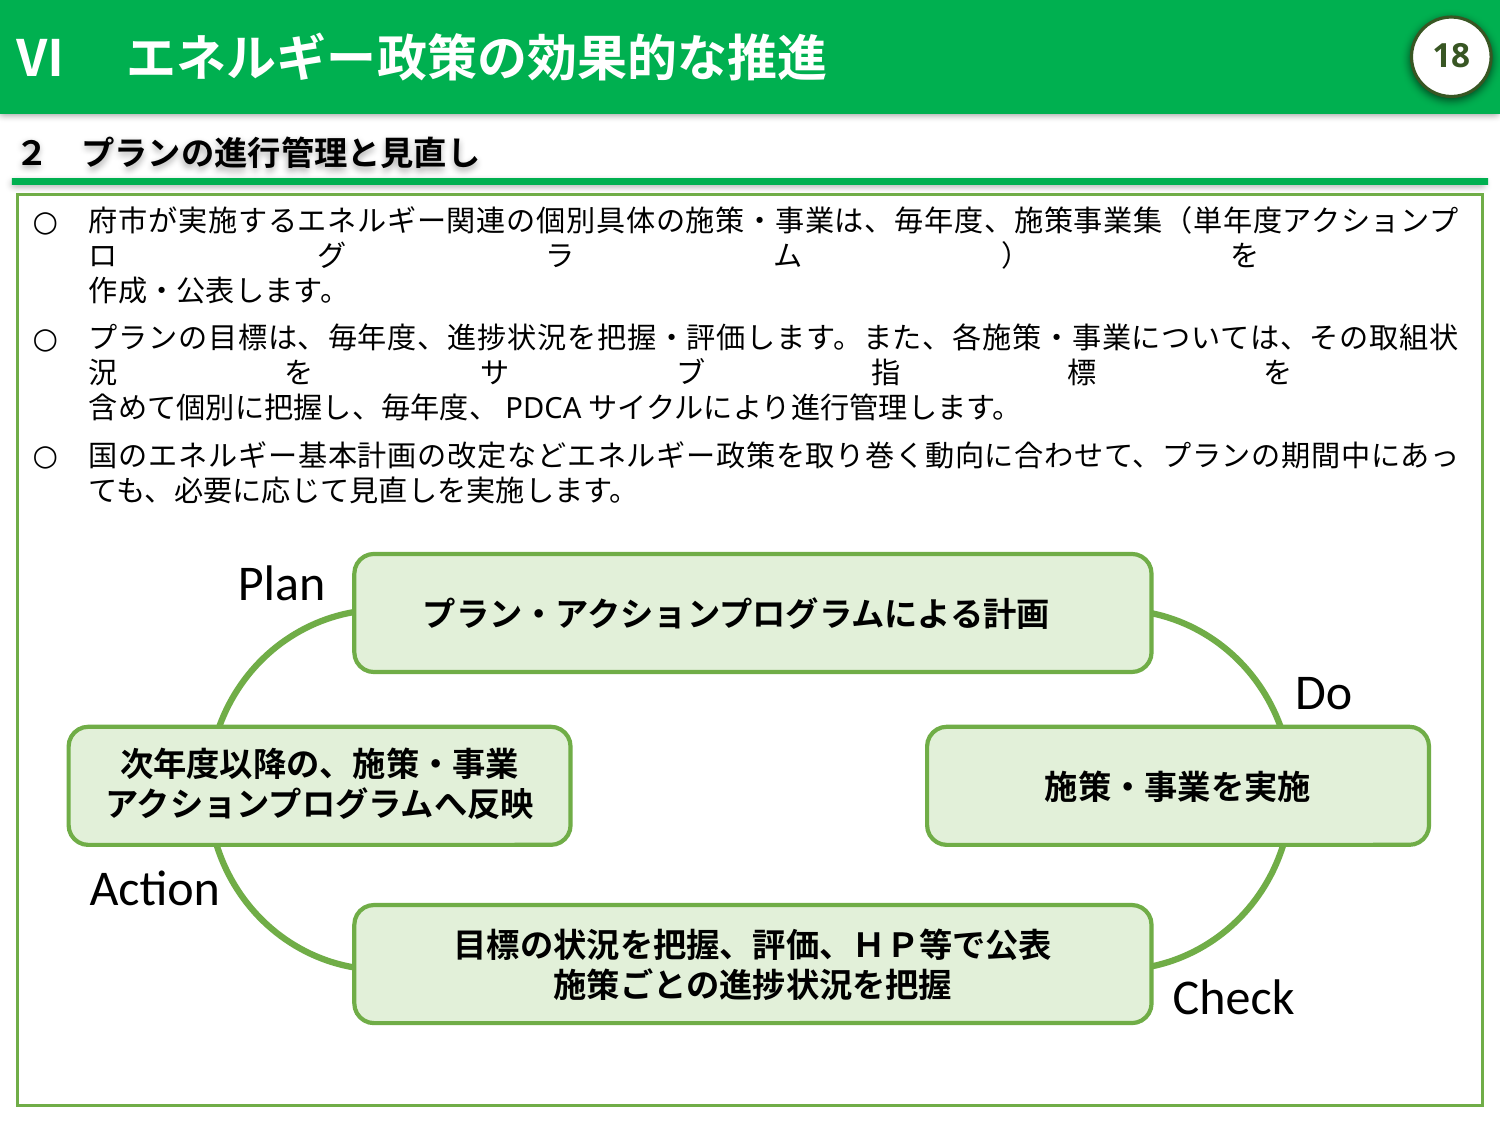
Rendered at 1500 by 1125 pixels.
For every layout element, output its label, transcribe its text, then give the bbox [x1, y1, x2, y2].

text_box 目標の状況を把握、評価、ＨＰ等で公表 施策ごとの進捗状況を把握 [353, 903, 1153, 1025]
text_box 府市が実施するエネルギー関連の個別具体の施策・事業は、毎年度、施策事業集（単年度アクションプログラム）を 作成・公表します。 プランの目標は、毎年度、進捗状況を把握・評価します。また、各施策・事業については、その取組状況をサブ指標を 含めて個別に把握し、毎年度、PDCAサイクルにより進行管理します。 国のエネルギー基本計画の改定などエネルギー政策を取り巻く動向に合わせて、プランの期間中にあっても、必要に応じて見直しを実施します。 [17, 194, 1483, 1107]
text_box Check [1158, 956, 1310, 1032]
text_box 次年度以降の、施策・事業 アクションプログラムへ反映 [67, 725, 572, 846]
text_box [11, 178, 1489, 185]
text_box 17 [1411, 17, 1492, 97]
text_box ２ プランの進行管理と見直し [0, 124, 1500, 180]
text_box Plan [223, 542, 341, 618]
text_box 施策・事業を実施 [926, 725, 1431, 846]
text_box Action [74, 848, 235, 923]
text_box [215, 611, 1284, 969]
text_box Ⅵ エネルギー政策の効果的な推進 [0, 0, 1500, 114]
text_box Do [1280, 651, 1368, 725]
text_box プラン・アクションプログラムによる計画 [353, 552, 1153, 674]
